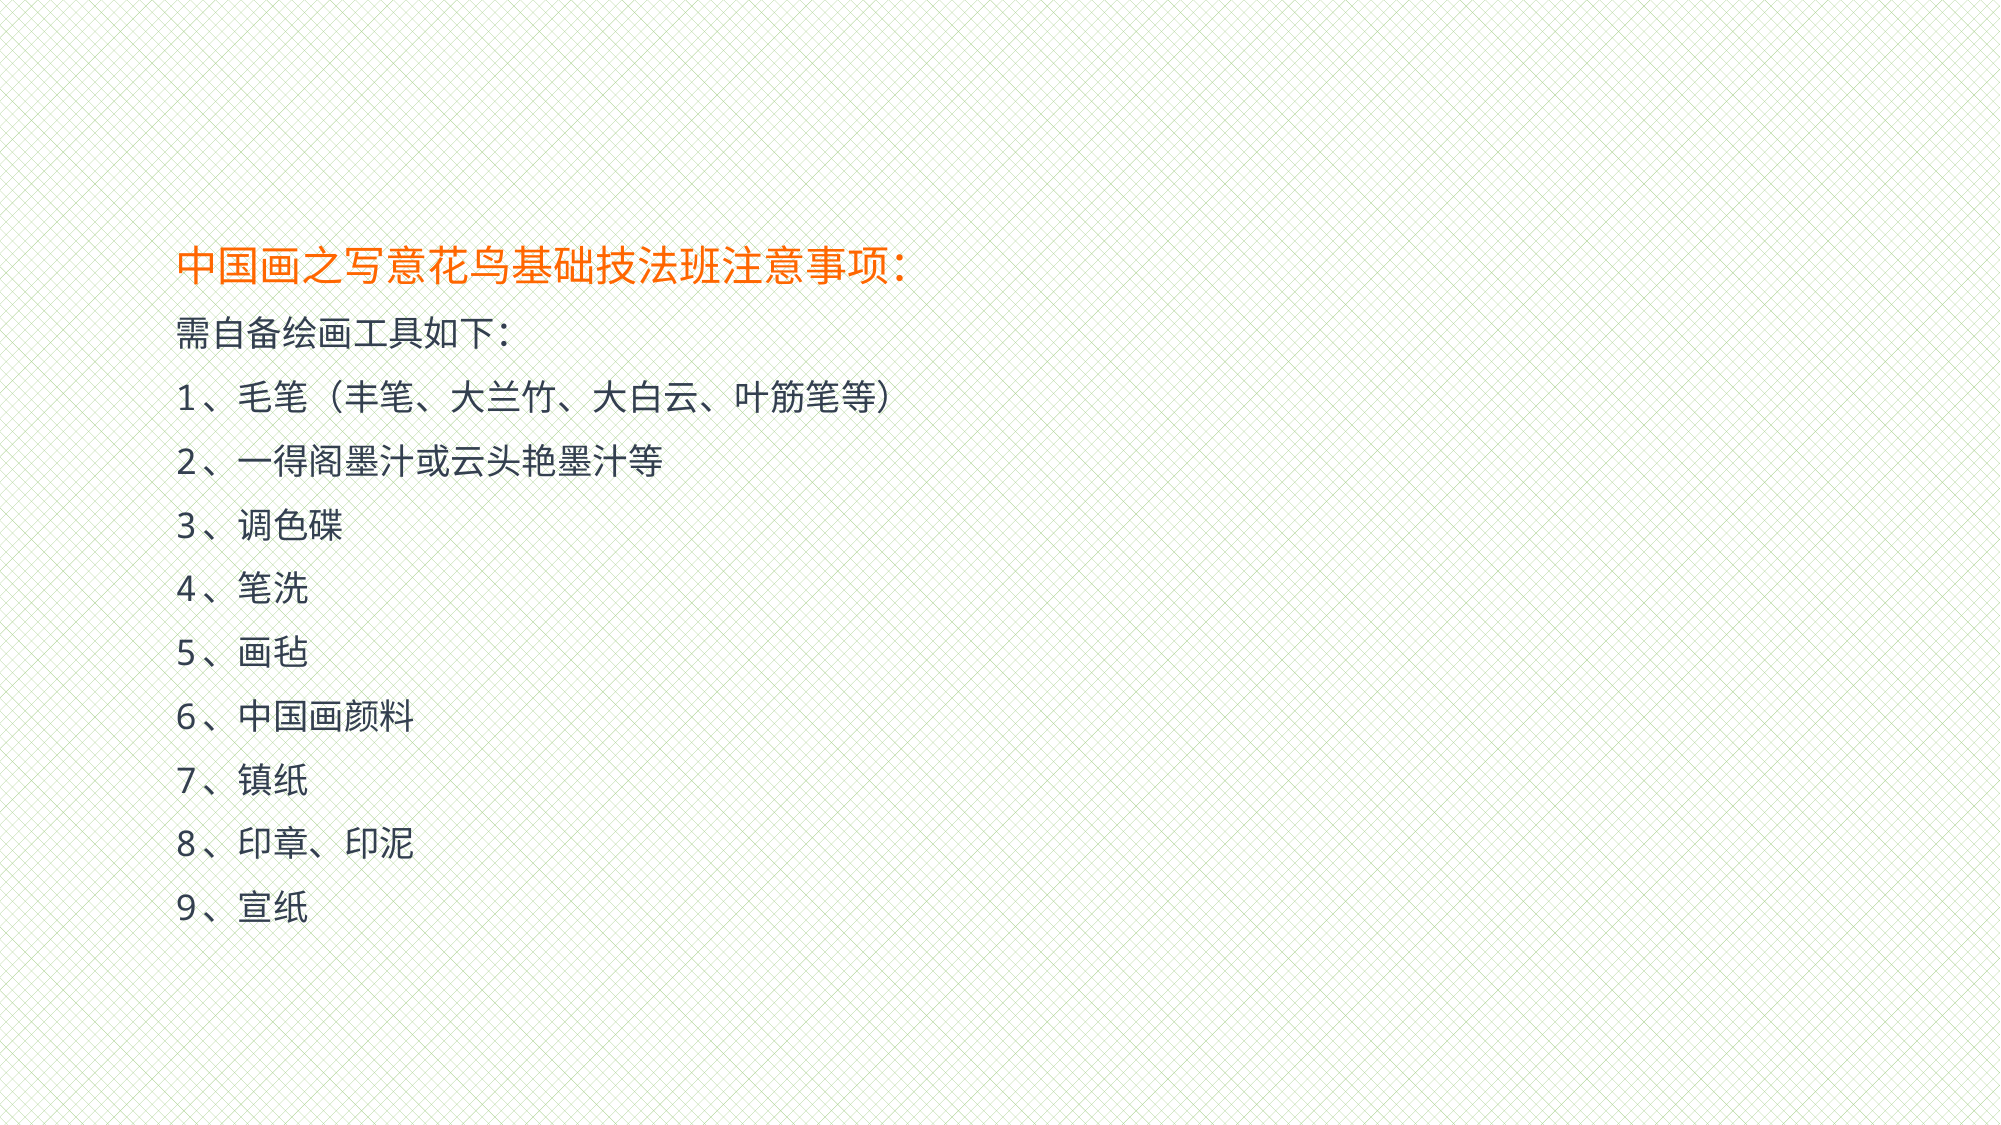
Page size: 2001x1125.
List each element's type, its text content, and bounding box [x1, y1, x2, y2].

title 中国画之写意花鸟基础技法班注意事项： 需自备绘画工具如下： 1、毛笔（丰笔、大兰竹、大白云、叶筋笔等） 2、一得阁墨汁或云头艳墨汁等 3、调色碟 4、笔洗 5、画毡 6、中国画颜料 7、镇纸 8、印章、印泥 9、宣纸 [160, 0, 1937, 1125]
